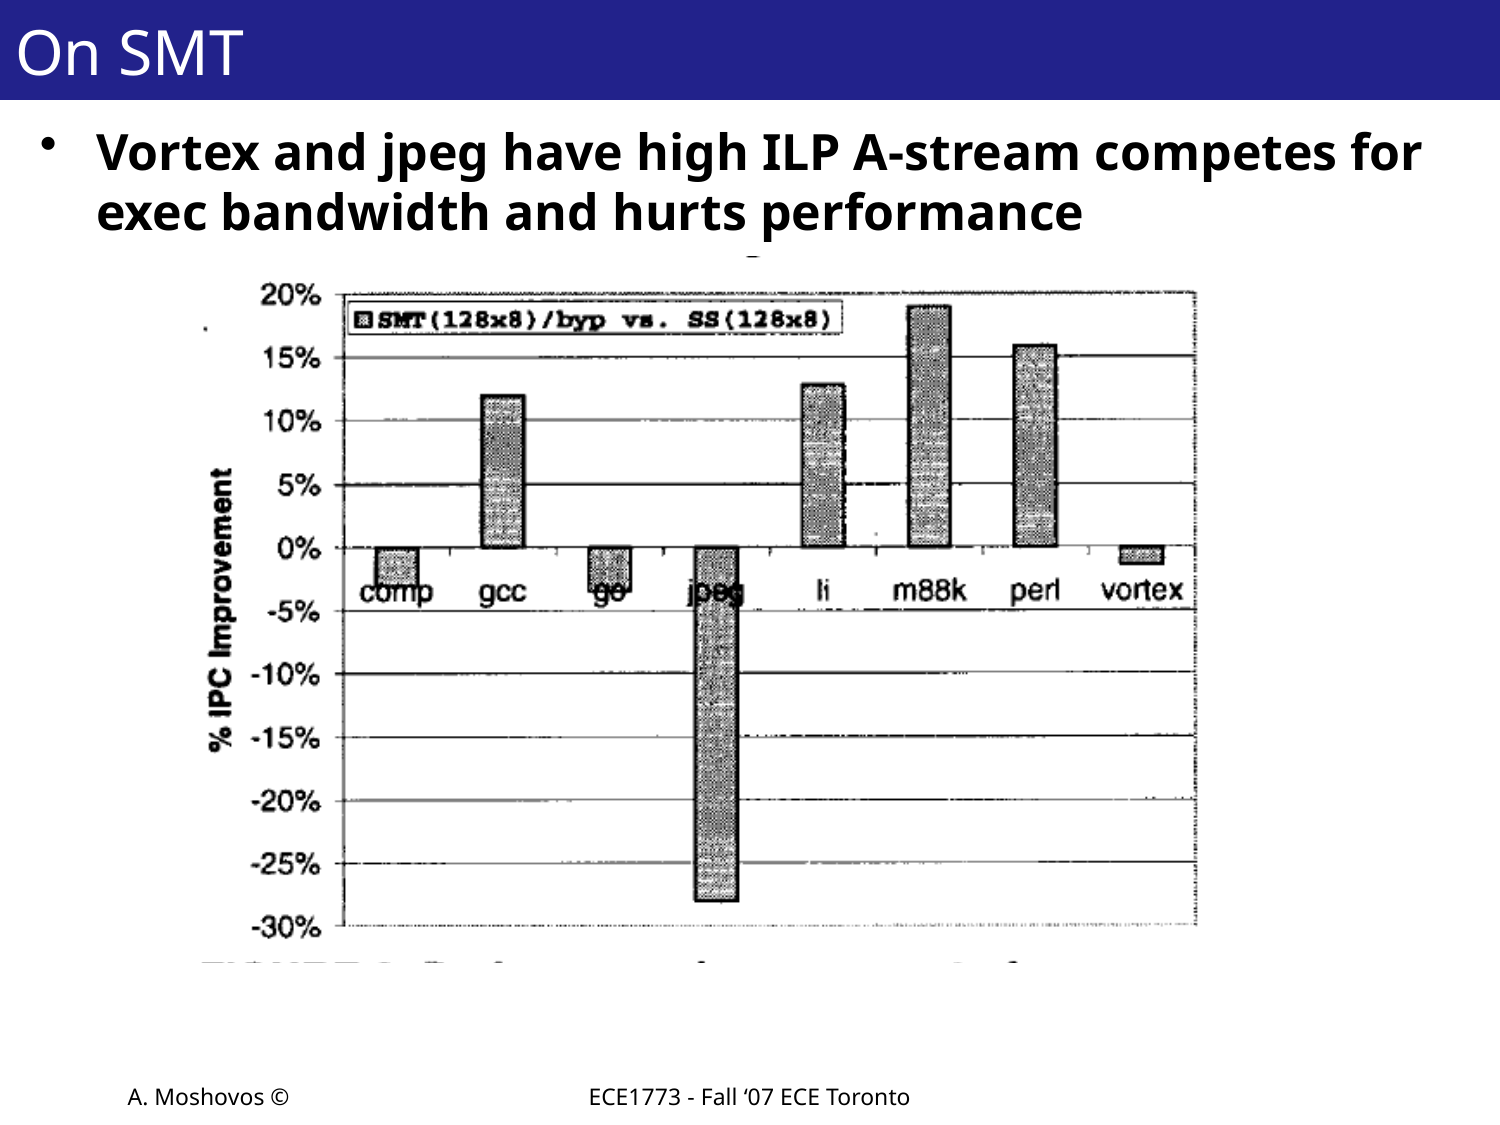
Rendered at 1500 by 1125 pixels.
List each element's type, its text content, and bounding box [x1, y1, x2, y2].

slide_number A. Moshovos © [112, 1074, 426, 1125]
list Vortex and jpeg have high ILP A-stream competes for exec bandwidth and hurts performance [24, 112, 1476, 1076]
title On SMT [0, 0, 1500, 101]
picture [128, 256, 1226, 963]
footer ECE1773 - Fall ‘07 ECE Toronto [487, 1074, 1013, 1125]
